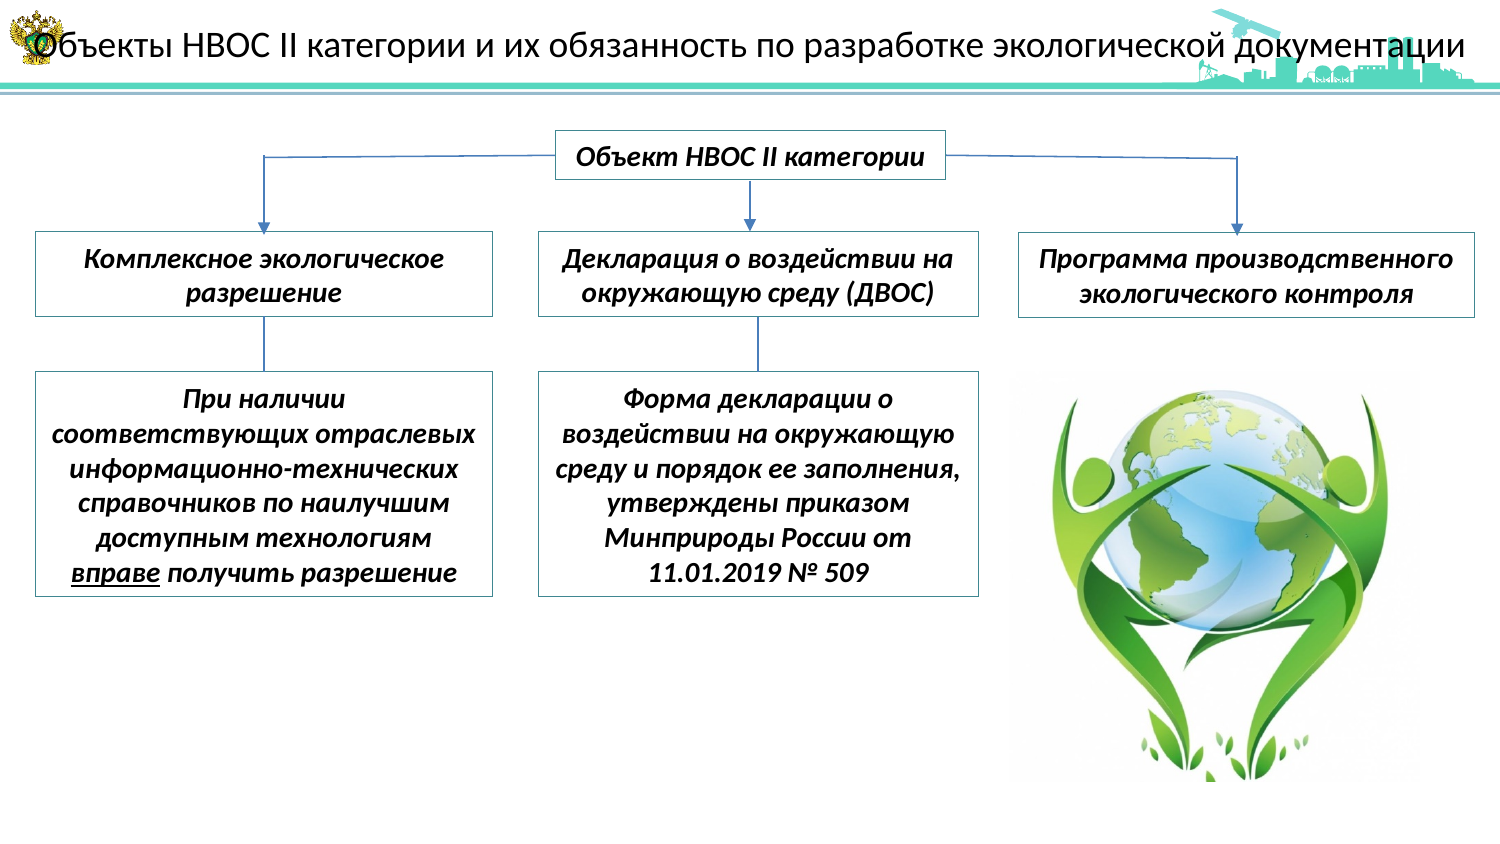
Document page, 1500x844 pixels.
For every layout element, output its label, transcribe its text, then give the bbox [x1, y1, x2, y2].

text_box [0, 8, 1500, 96]
text_box Программа производственного экологического контроля [1018, 232, 1475, 318]
text_box Форма декларации о воздействии на окружающую среду и порядок ее заполнения, утверждены приказом Минприроды России от 11.01.2019 № 509 [538, 371, 979, 597]
text_box При наличии соответствующих отраслевых информационно-технических справочников по наилучшим доступным технологиям вправе получить разрешение [35, 371, 493, 597]
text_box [945, 154, 1238, 159]
picture [1008, 371, 1420, 782]
text_box Комплексное экологическое разрешение [35, 231, 493, 317]
text_box Объект НВОС II категории [555, 130, 946, 180]
text_box Декларация о воздействии на окружающую среду (ДВОС) [538, 231, 979, 317]
